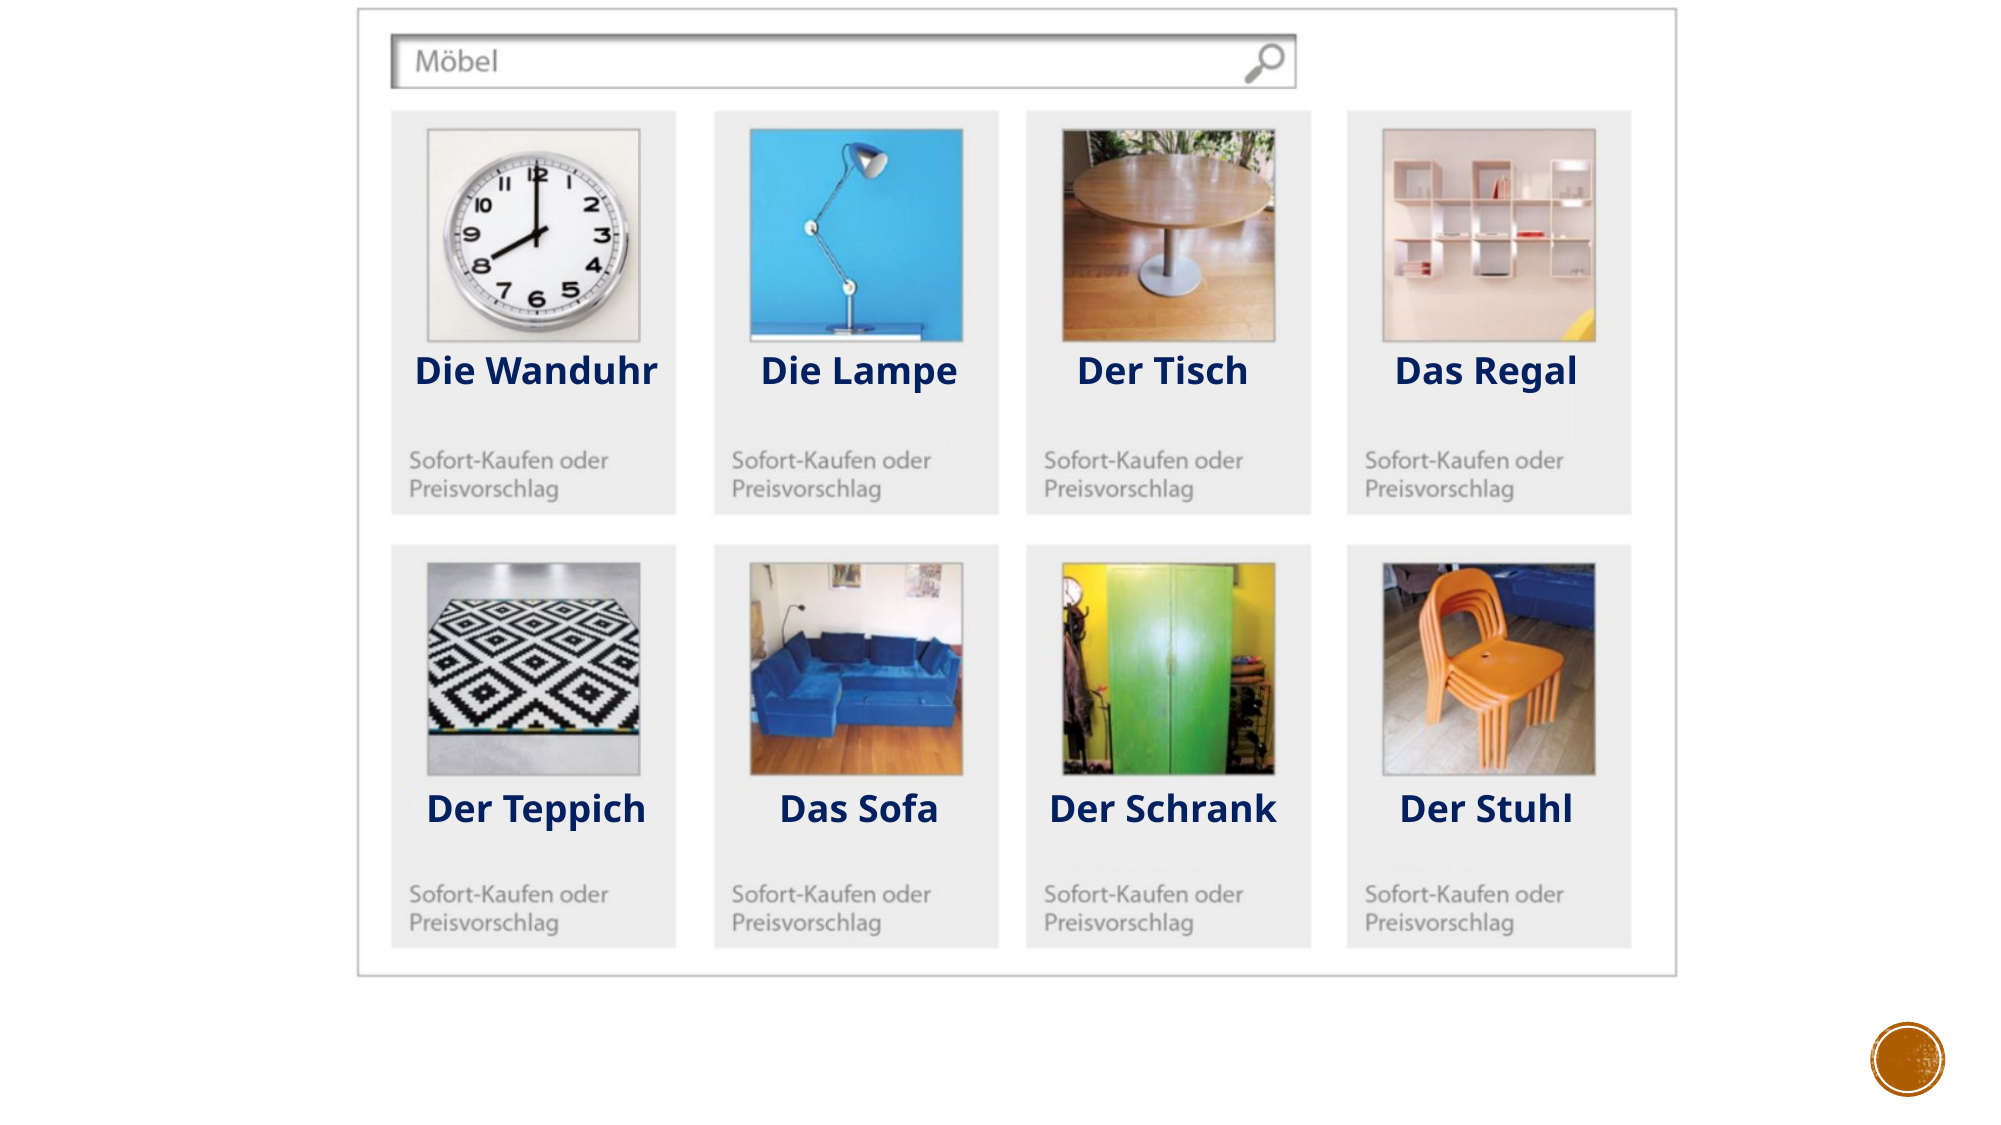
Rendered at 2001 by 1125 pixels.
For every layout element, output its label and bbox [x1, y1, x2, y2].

picture [349, 0, 1690, 985]
